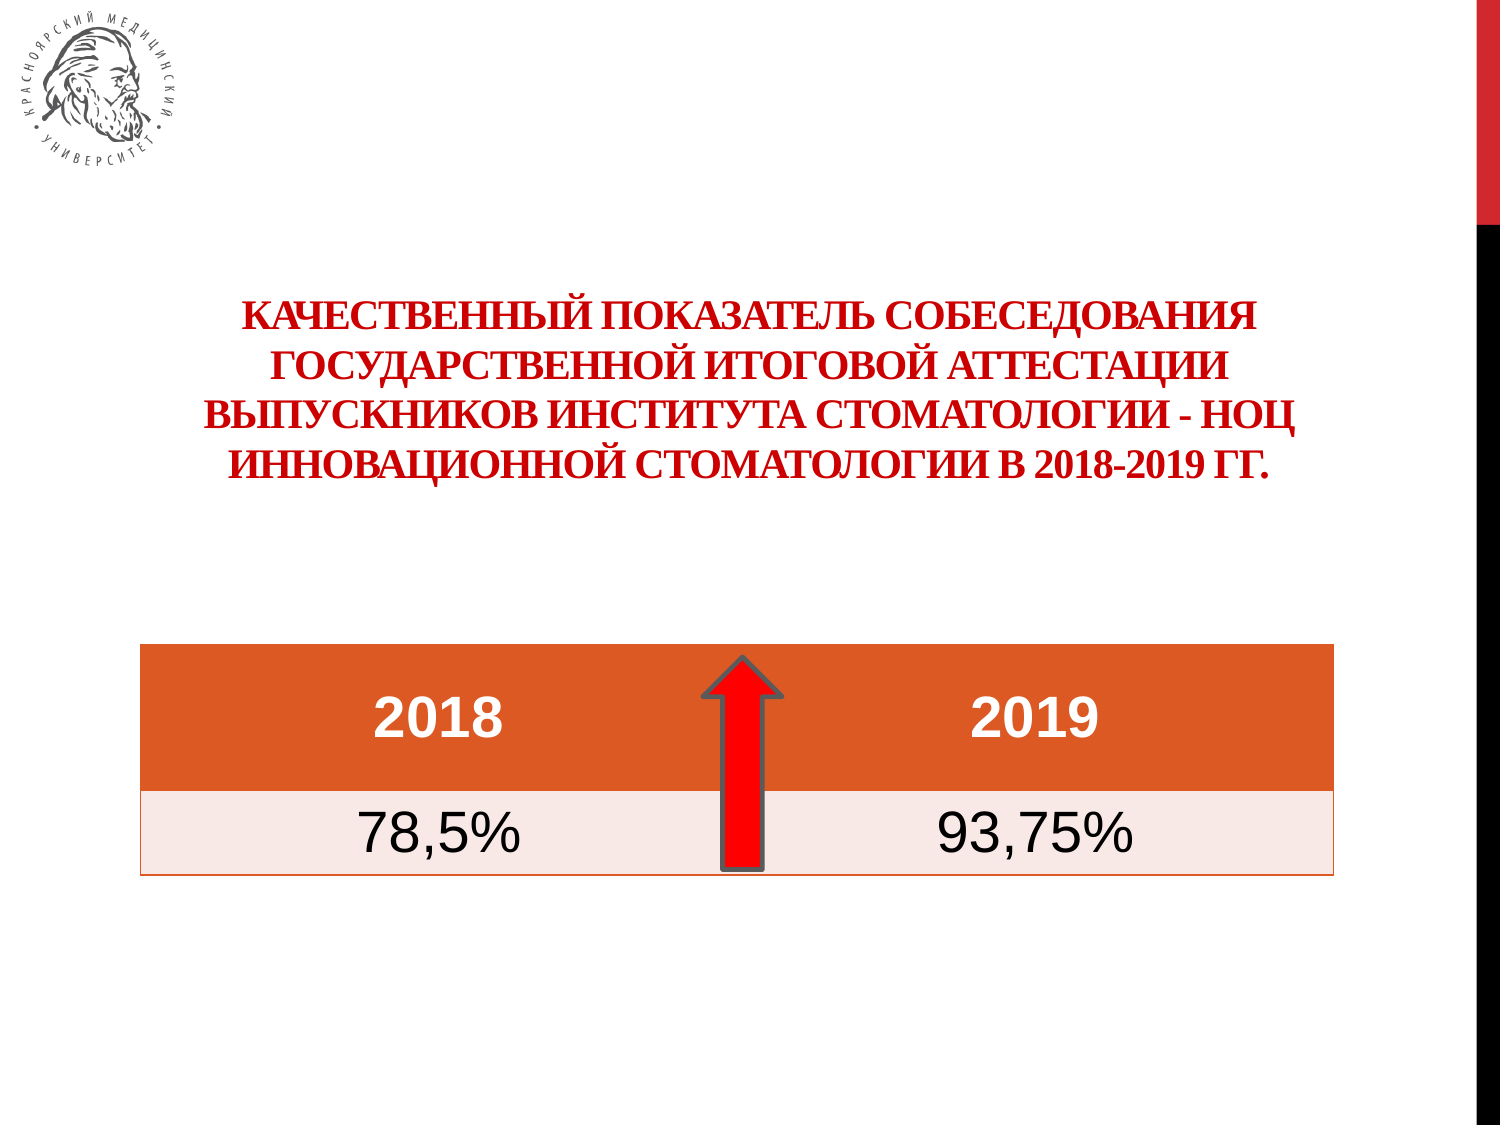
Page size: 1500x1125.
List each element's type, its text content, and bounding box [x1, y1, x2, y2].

text_box [700, 654, 785, 872]
table_cell 93,75% [737, 791, 1333, 874]
title Качественный показатель собеседования Государственной итоговой аттестации выпускников Института стоматологии - НОЦ инновационной стоматологии в 2018-2019 гг. [187, 246, 1310, 495]
table_header 2018 [141, 645, 737, 789]
table_cell 78,5% [141, 791, 737, 874]
picture [0, 0, 200, 180]
table_header 2019 [737, 645, 1333, 789]
